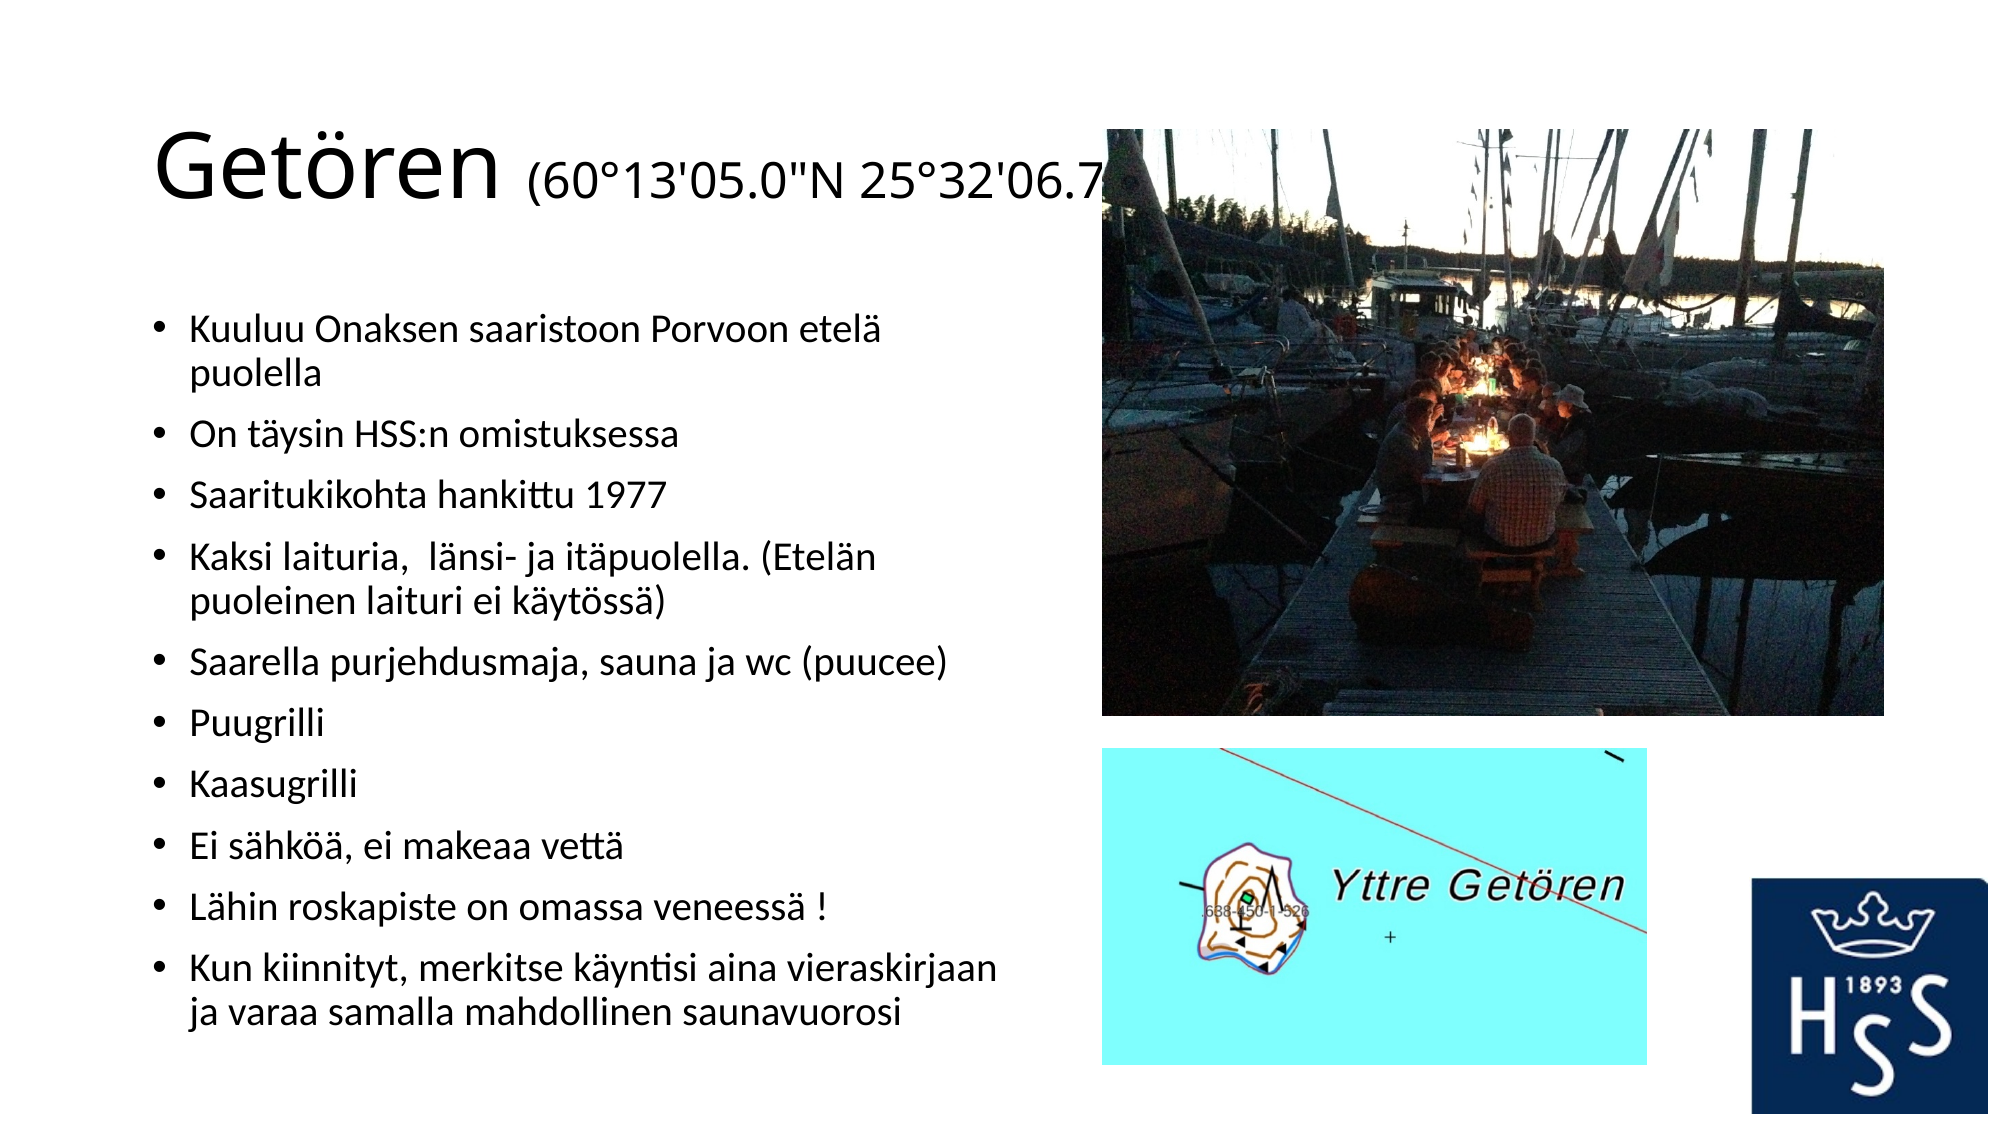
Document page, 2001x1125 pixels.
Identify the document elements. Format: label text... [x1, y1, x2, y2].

picture [1101, 748, 1648, 1065]
text_box Kuuluu Onaksen saaristoon Porvoon etelä puolella On täysin HSS:n omistuksessa Saaritukikohta hankittu 1977 Kaksi laituria, länsi- ja itäpuolella. (Etelän puoleinen laituri ei käytössä) Saarella purjehdusmaja, sauna ja wc (puucee) Puugrilli Kaasugrilli Ei sähköä, ei makeaa vettä Lähin roskapiste on omassa veneessä ! Kun kiinnityt, merkitse käyntisi aina vieraskirjaan ja varaa samalla mahdollinen saunavuorosi [137, 299, 1020, 1065]
text_box Getören (60°13'05.0"N 25°32'06.7"E) [137, 59, 1863, 277]
picture [1101, 129, 1884, 716]
picture [1749, 877, 1988, 1114]
